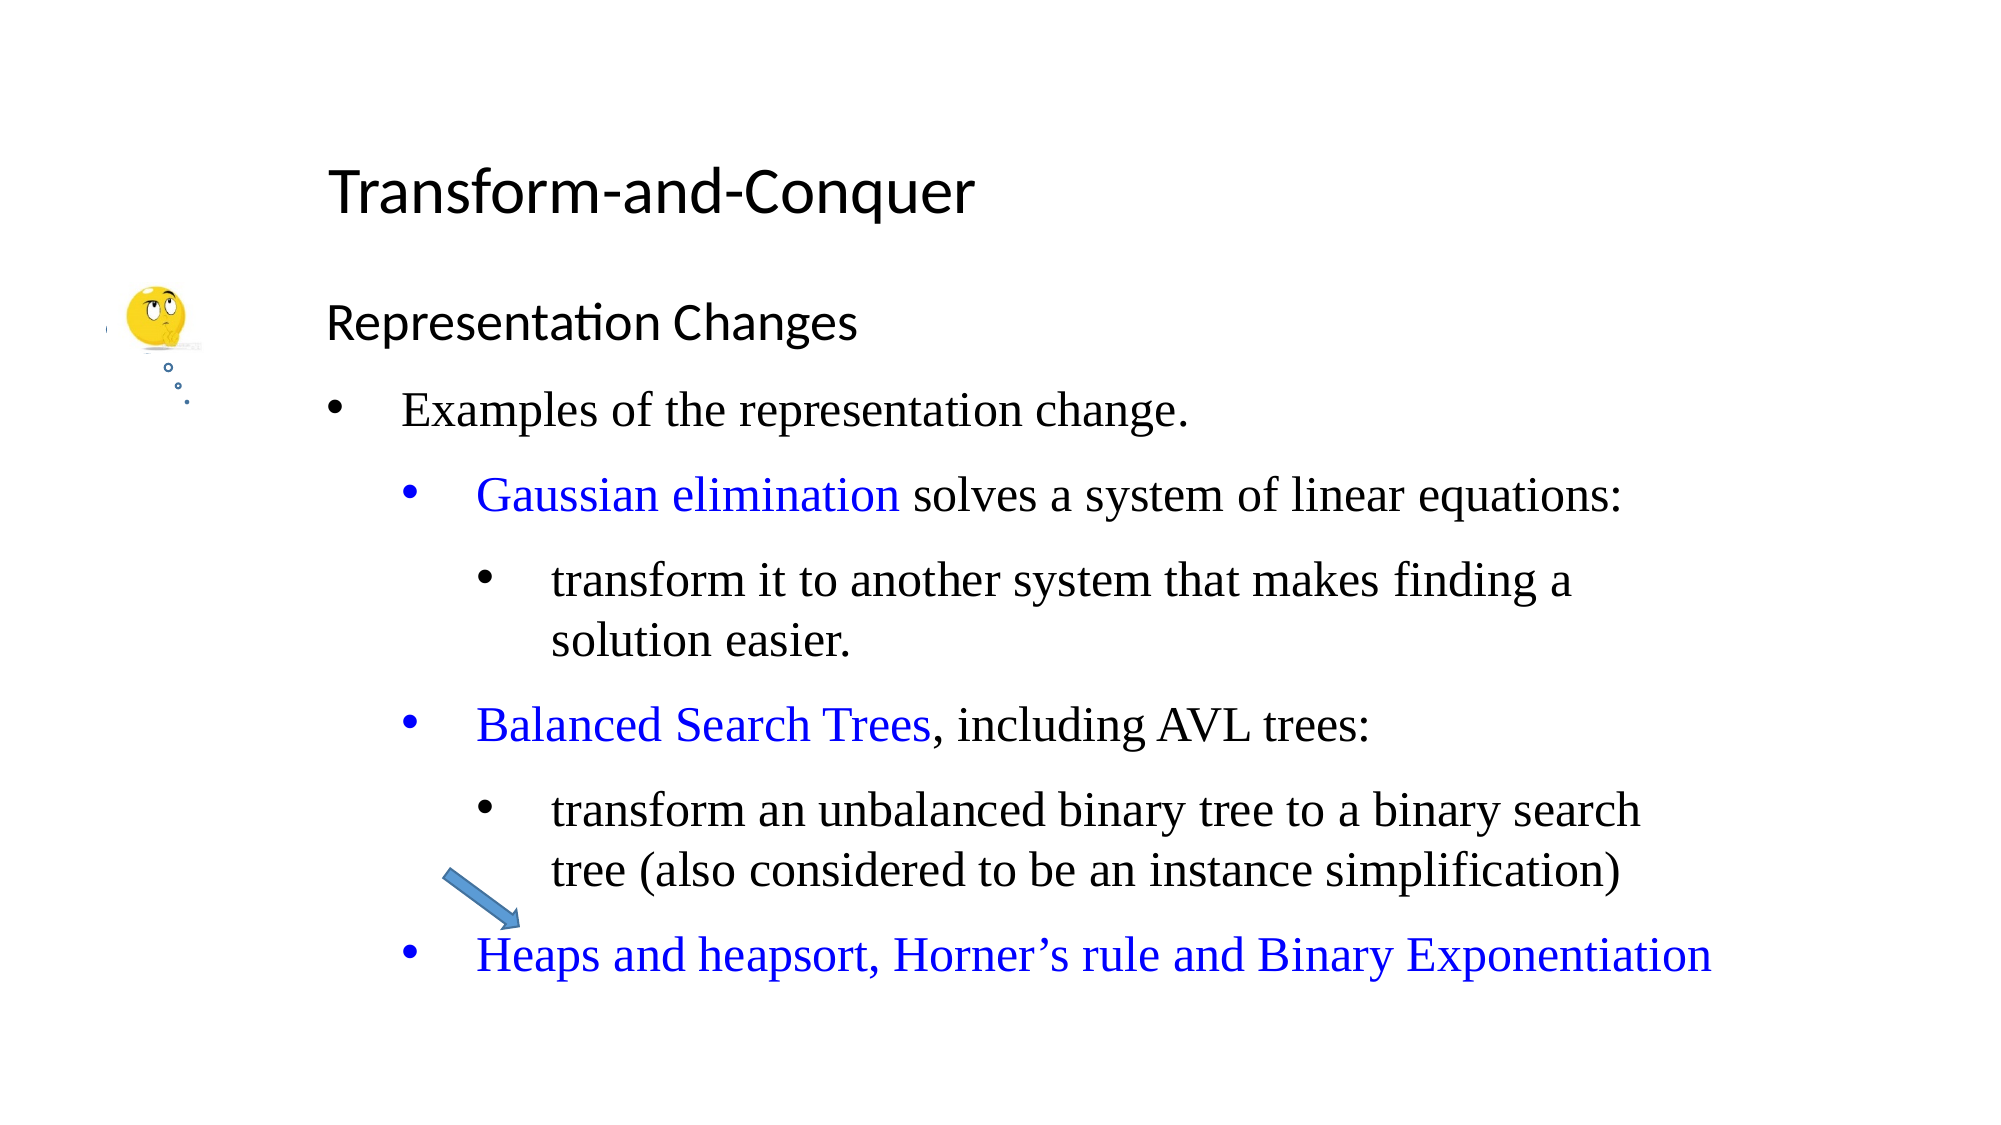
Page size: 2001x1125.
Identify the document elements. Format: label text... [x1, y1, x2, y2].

text_box Transform-and-Conquer [313, 139, 1008, 234]
text_box [441, 867, 520, 931]
picture [106, 282, 204, 353]
text_box [174, 382, 182, 390]
text_box [163, 362, 174, 373]
text_box Representation Changes Examples of the representation change. Gaussian elimination solves a system of linear equations: transform it to another system that makes finding a solution easier. Balanced Search Trees, including AVL trees: transform an unbalanced binary tree to a binary search tree (also considered to be an instance simplification) Heaps and heapsort, Horner’s rule and Binary Exponentiation [311, 278, 1744, 989]
